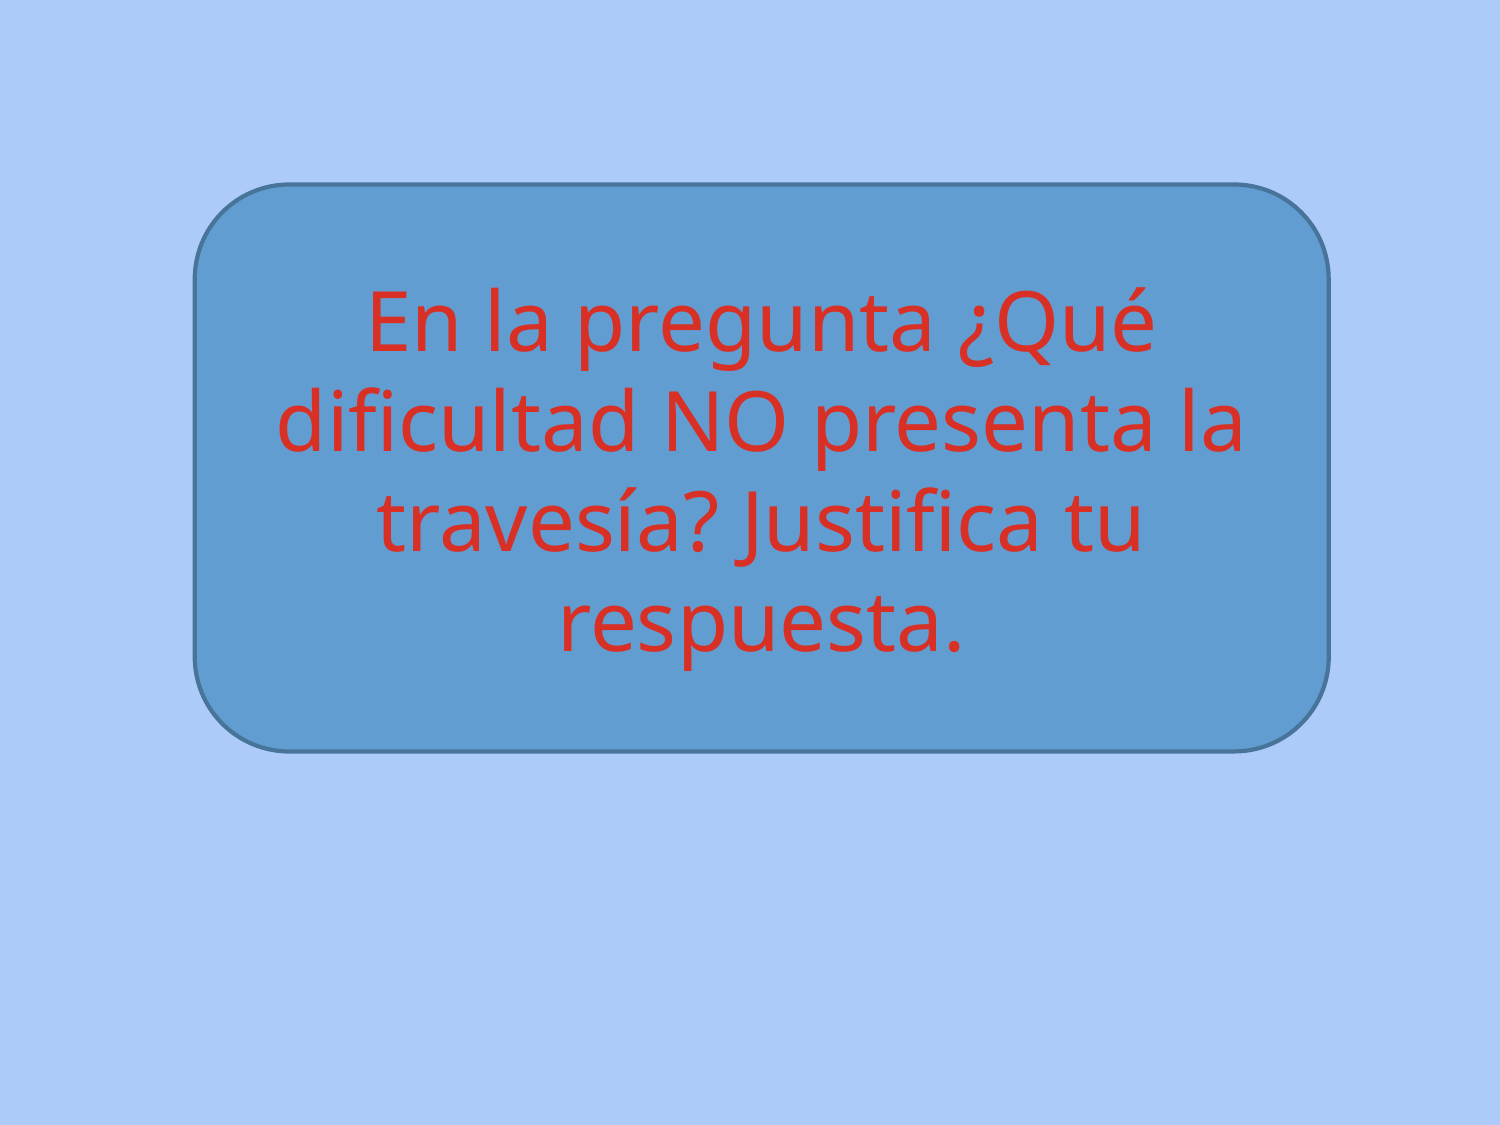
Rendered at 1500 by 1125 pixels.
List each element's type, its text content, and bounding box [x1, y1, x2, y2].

text_box En la pregunta ¿Qué dificultad NO presenta la travesía? Justifica tu respuesta. [192, 182, 1331, 754]
